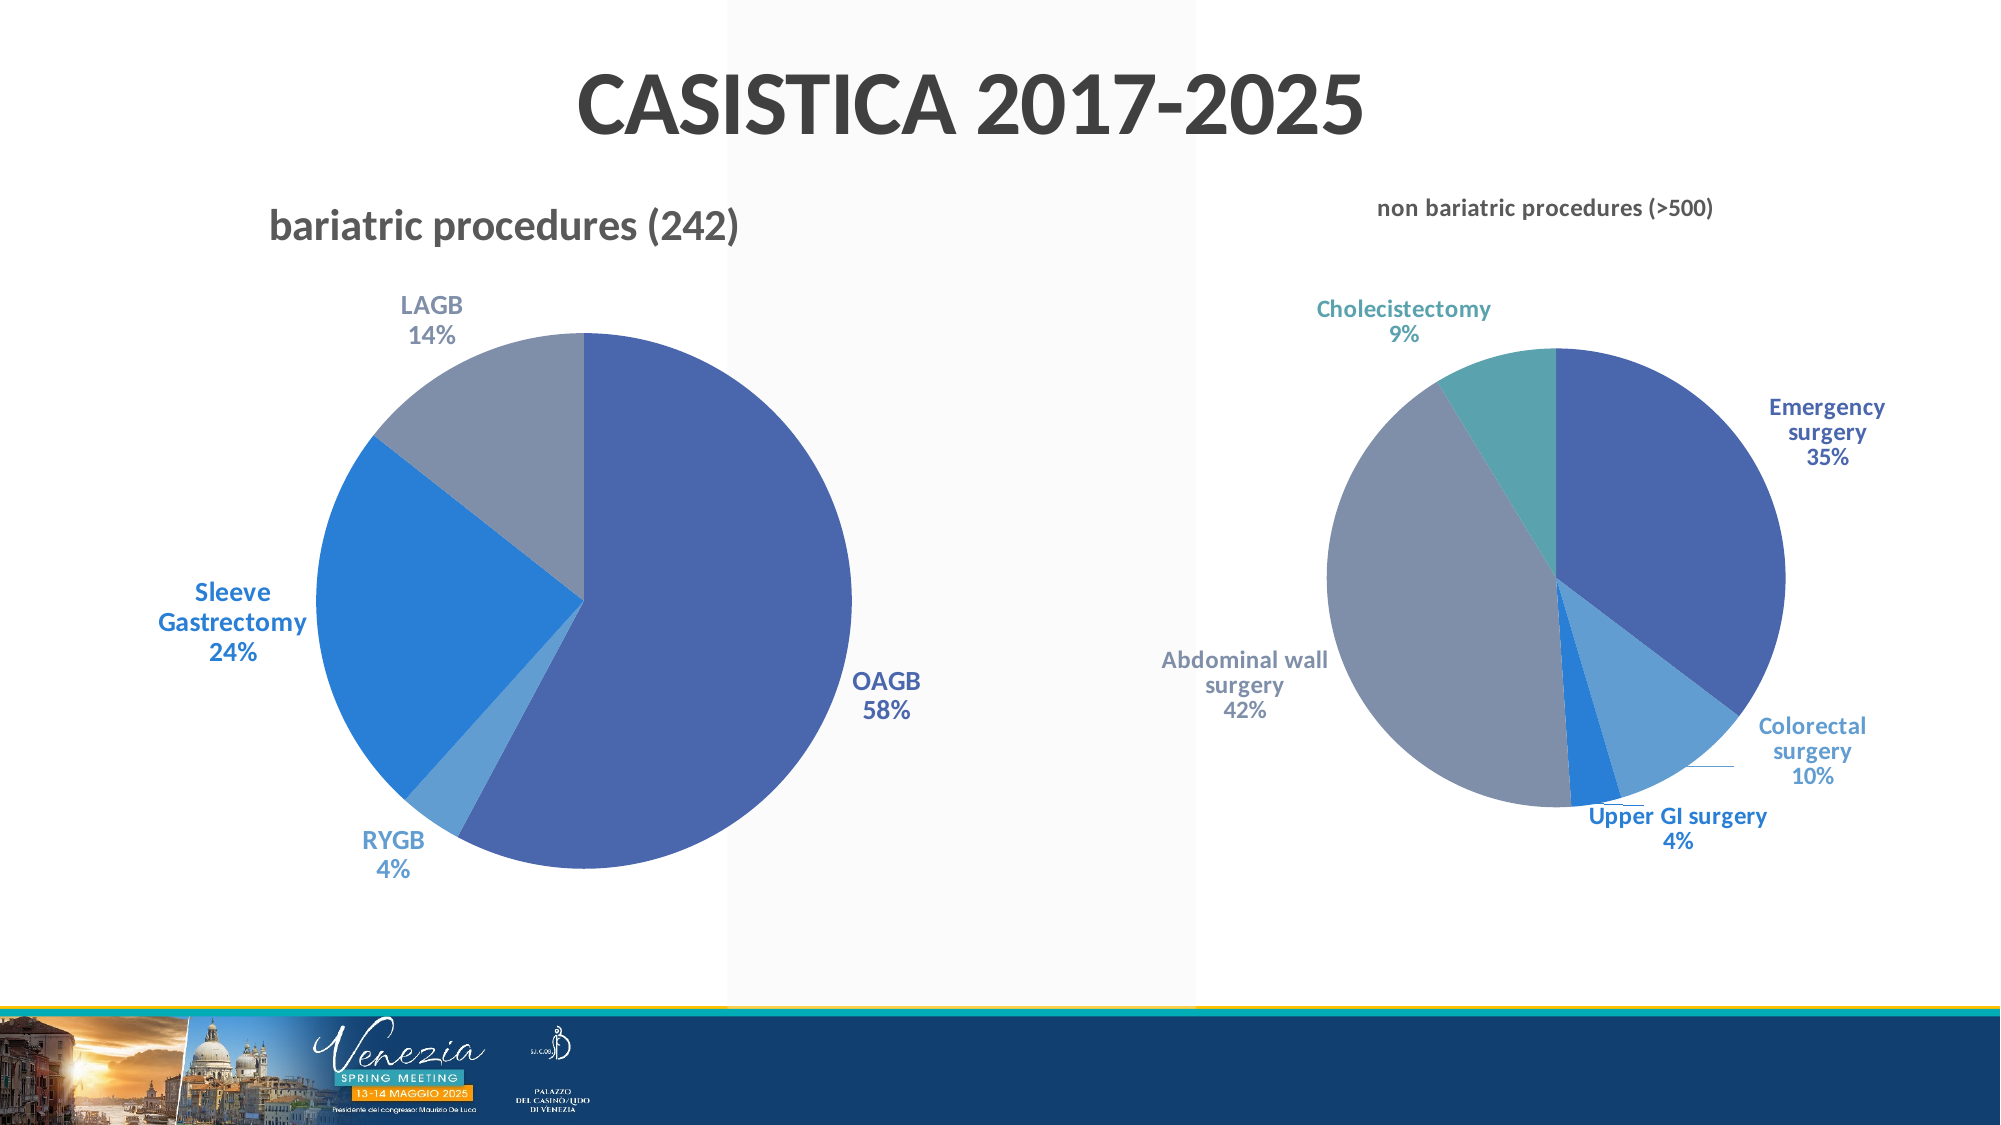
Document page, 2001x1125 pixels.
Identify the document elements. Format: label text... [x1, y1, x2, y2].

picture [0, 1017, 609, 1125]
text_box CASISTICA 2017-2025 [562, 61, 1438, 172]
chart [0, 171, 1001, 925]
chart [1052, 171, 2000, 925]
